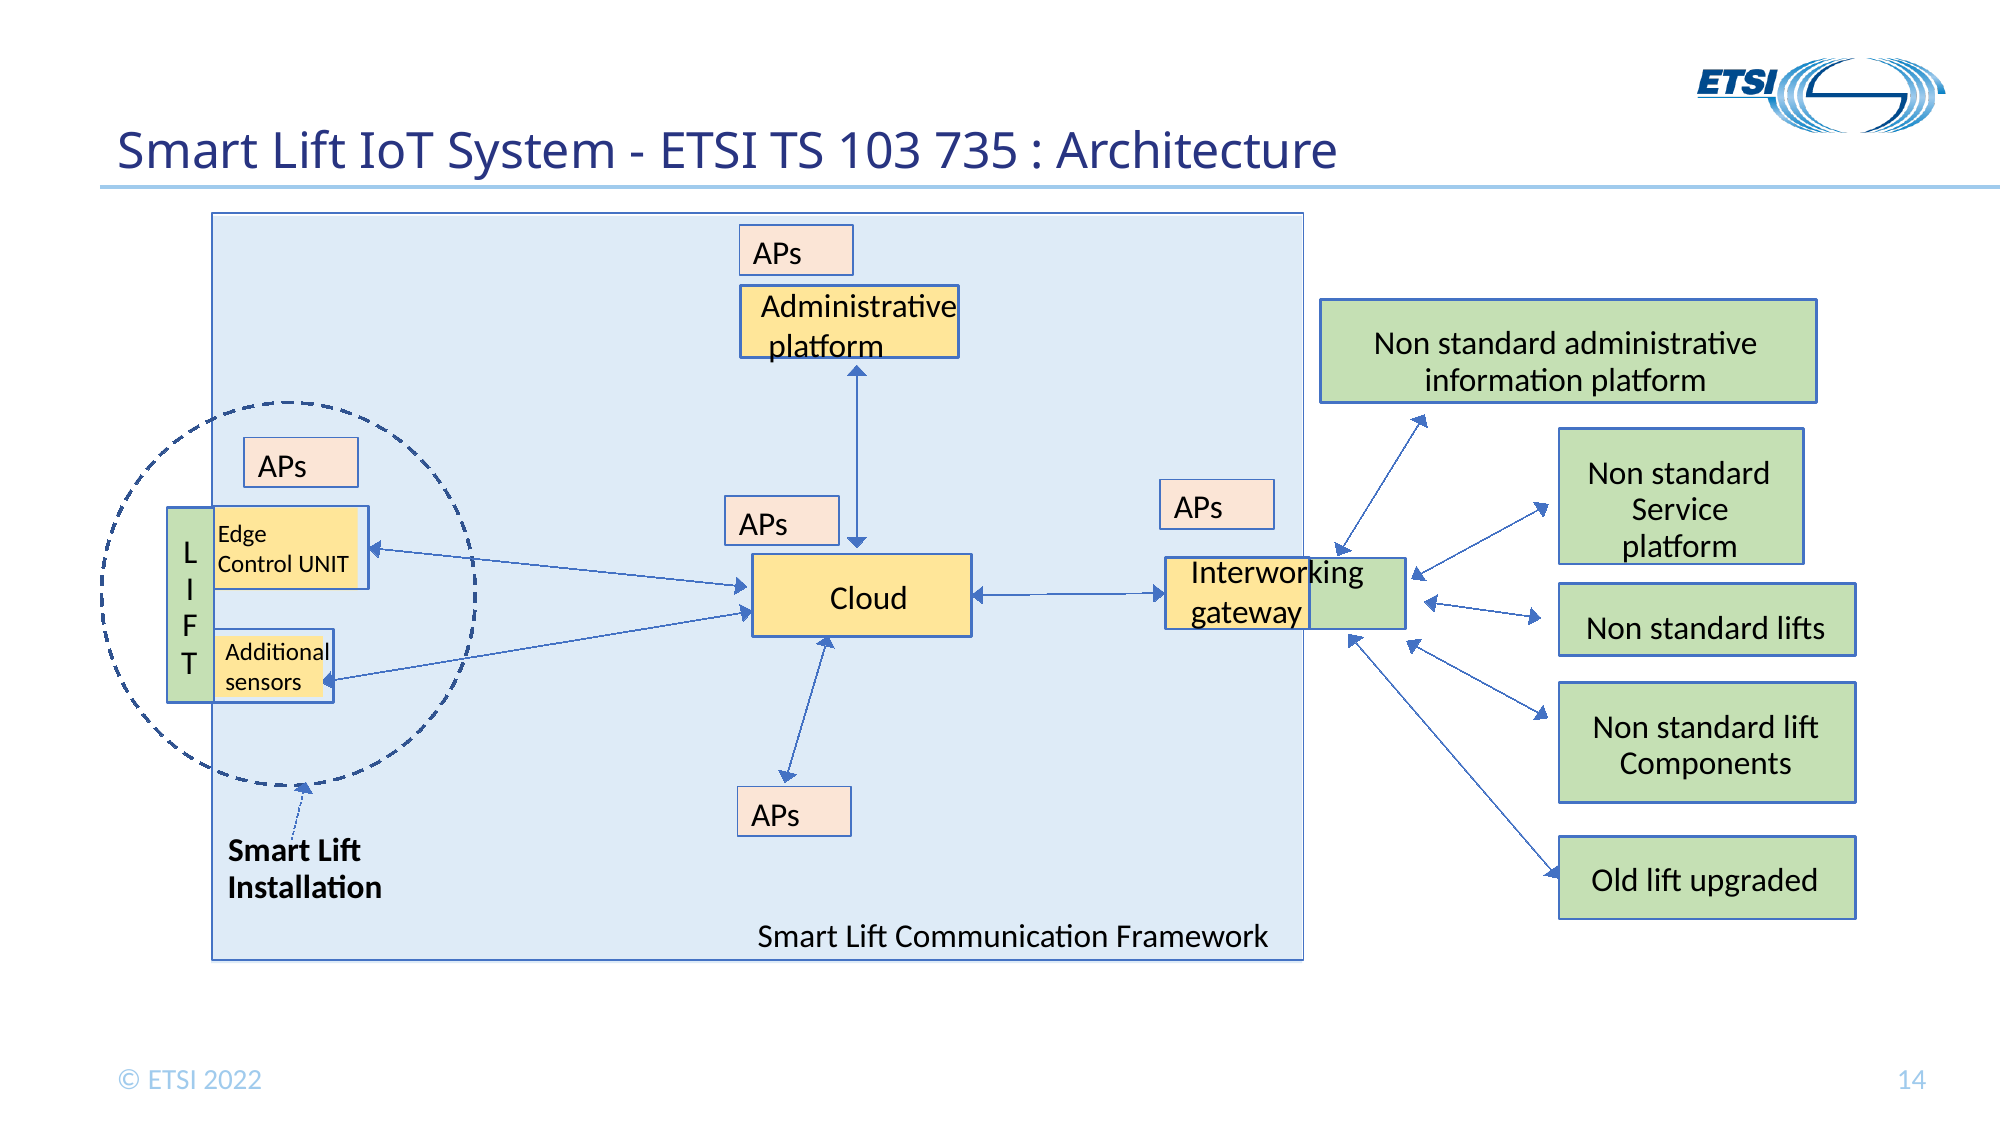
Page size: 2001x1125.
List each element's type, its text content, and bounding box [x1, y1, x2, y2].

text_box [472, 609, 477, 621]
text_box [740, 285, 760, 358]
text_box [452, 504, 460, 515]
title Smart Lift IoT System - ETSI TS 103 735 : Architecture [100, 45, 1663, 188]
text_box Edge Control UNIT [217, 517, 358, 578]
text_box L [183, 530, 198, 571]
text_box [223, 409, 236, 416]
text_box [113, 665, 121, 677]
text_box Additional sensors [225, 635, 333, 695]
text_box Non standard administrative [1374, 321, 1766, 362]
text_box APs [752, 231, 803, 272]
text_box [416, 724, 426, 734]
text_box [725, 495, 839, 546]
text_box [375, 424, 388, 432]
text_box [466, 538, 472, 550]
text_box [473, 592, 477, 603]
text_box [971, 584, 1165, 604]
text_box [407, 446, 418, 456]
text_box [460, 521, 467, 532]
text_box I [185, 567, 195, 603]
text_box [1559, 836, 1856, 919]
text_box APs [751, 792, 801, 833]
text_box [420, 459, 431, 469]
text_box APs [1173, 485, 1223, 526]
text_box Non standard [1587, 450, 1779, 491]
text_box [1334, 414, 1428, 556]
text_box [153, 727, 164, 737]
text_box Components [1619, 741, 1793, 782]
text_box [215, 628, 334, 703]
text_box [301, 401, 314, 406]
text_box [294, 782, 313, 794]
text_box [1406, 639, 1548, 720]
text_box [469, 627, 474, 639]
text_box [464, 645, 470, 656]
text_box [182, 751, 194, 760]
text_box [392, 434, 403, 443]
text_box APs [738, 501, 789, 542]
text_box [116, 505, 124, 517]
text_box platform [1621, 524, 1739, 565]
text_box [110, 522, 117, 534]
text_box [1165, 557, 1190, 629]
text_box [737, 786, 852, 836]
text_box [105, 539, 111, 551]
text_box [1160, 479, 1274, 530]
text_box [314, 780, 326, 785]
text_box [1348, 634, 1559, 879]
text_box [103, 631, 109, 642]
text_box [352, 768, 364, 776]
text_box [244, 437, 358, 488]
text_box [443, 488, 452, 499]
text_box Administrative platform [760, 283, 958, 364]
text_box [158, 447, 169, 457]
text_box [334, 604, 753, 681]
picture [1697, 58, 1946, 138]
text_box [368, 540, 747, 595]
text_box [1559, 583, 1856, 656]
text_box Installation [227, 865, 383, 906]
text_box Cloud [829, 576, 909, 617]
text_box [199, 761, 211, 769]
text_box [121, 682, 129, 693]
text_box [212, 594, 1304, 960]
text_box [358, 415, 370, 423]
text_box T [181, 641, 198, 682]
text_box [211, 703, 1303, 964]
text_box [166, 507, 215, 703]
text_box [217, 770, 229, 777]
text_box [847, 365, 867, 548]
text_box [439, 694, 449, 705]
text_box [386, 749, 398, 758]
text_box [130, 698, 140, 709]
text_box [333, 775, 346, 781]
text_box F [182, 603, 198, 641]
text_box [428, 710, 438, 720]
text_box [235, 776, 248, 782]
text_box [274, 783, 287, 787]
text_box [778, 636, 835, 783]
text_box [432, 473, 442, 484]
text_box APs [257, 443, 308, 484]
text_box [1424, 594, 1541, 625]
text_box [739, 224, 854, 276]
text_box [369, 759, 382, 768]
text_box [242, 404, 255, 410]
text_box [188, 424, 200, 433]
text_box [449, 678, 458, 690]
text_box [172, 435, 184, 444]
text_box [212, 505, 369, 589]
text_box [101, 613, 106, 625]
text_box [101, 557, 107, 569]
text_box [212, 212, 1304, 679]
text_box [124, 489, 133, 501]
text_box [262, 401, 274, 406]
text_box [1365, 558, 1406, 629]
text_box [254, 781, 267, 786]
text_box [1320, 299, 1817, 403]
text_box [205, 416, 217, 424]
text_box [1559, 682, 1856, 803]
text_box [145, 460, 156, 471]
text_box Interworking gateway [1190, 550, 1365, 631]
text_box Smart Lift Communication Framework [757, 913, 1270, 954]
text_box [470, 559, 475, 567]
text_box Old lift upgraded [1591, 858, 1820, 899]
text_box [457, 662, 465, 673]
text_box information platform [1424, 358, 1708, 399]
text_box [167, 740, 178, 749]
text_box [108, 648, 114, 660]
text_box [340, 408, 352, 415]
text_box Non standard lift [1592, 705, 1828, 746]
text_box [100, 593, 104, 607]
text_box Smart Lift [228, 828, 362, 865]
text_box [473, 574, 477, 585]
text_box Service [1631, 487, 1737, 524]
text_box [134, 474, 144, 485]
text_box [401, 737, 413, 747]
text_box [141, 713, 151, 723]
text_box [1559, 428, 1804, 565]
text_box [100, 575, 104, 586]
text_box [321, 404, 333, 410]
text_box [752, 553, 972, 637]
text_box [1411, 502, 1549, 581]
text_box Non standard lifts [1585, 606, 1826, 647]
